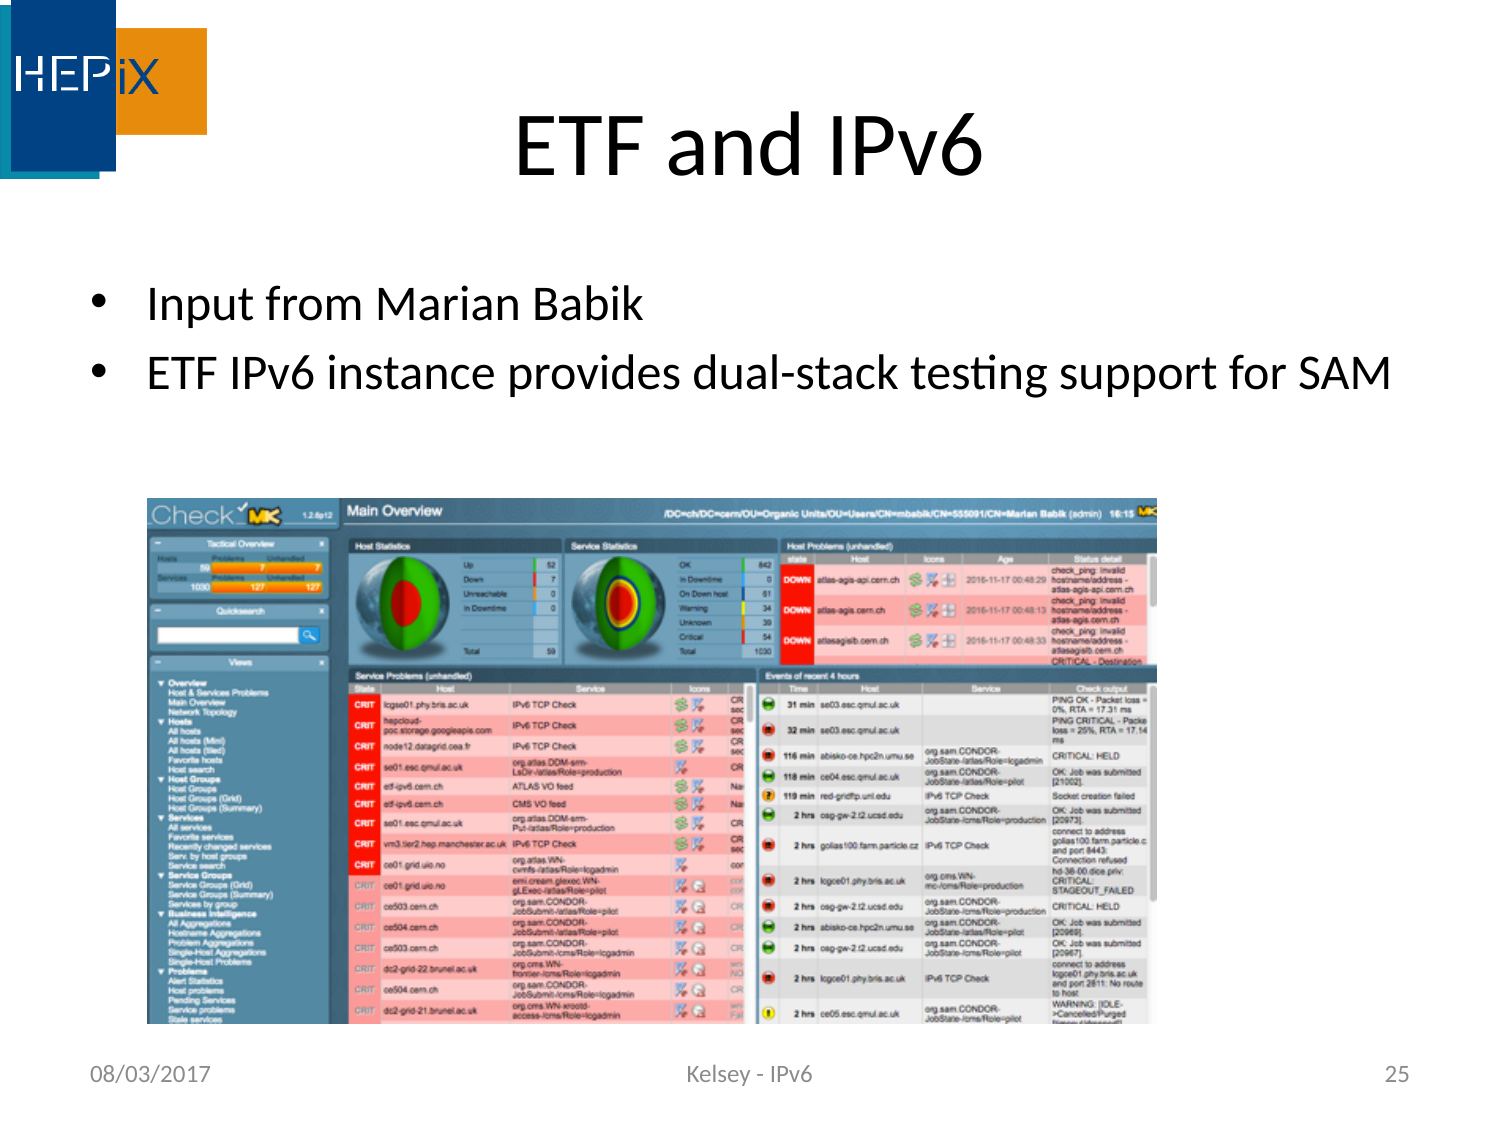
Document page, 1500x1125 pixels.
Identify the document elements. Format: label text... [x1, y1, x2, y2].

footer Kelsey - IPv6 [512, 1042, 988, 1103]
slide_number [75, 1042, 425, 1103]
picture [147, 498, 1157, 1024]
slide_number 25 [1074, 1042, 1425, 1103]
list Input from Marian Babik ETF IPv6 instance provides dual-stack testing support for SAM [74, 262, 1426, 1006]
picture [0, 0, 207, 170]
title ETF and IPv6 [74, 44, 1426, 233]
